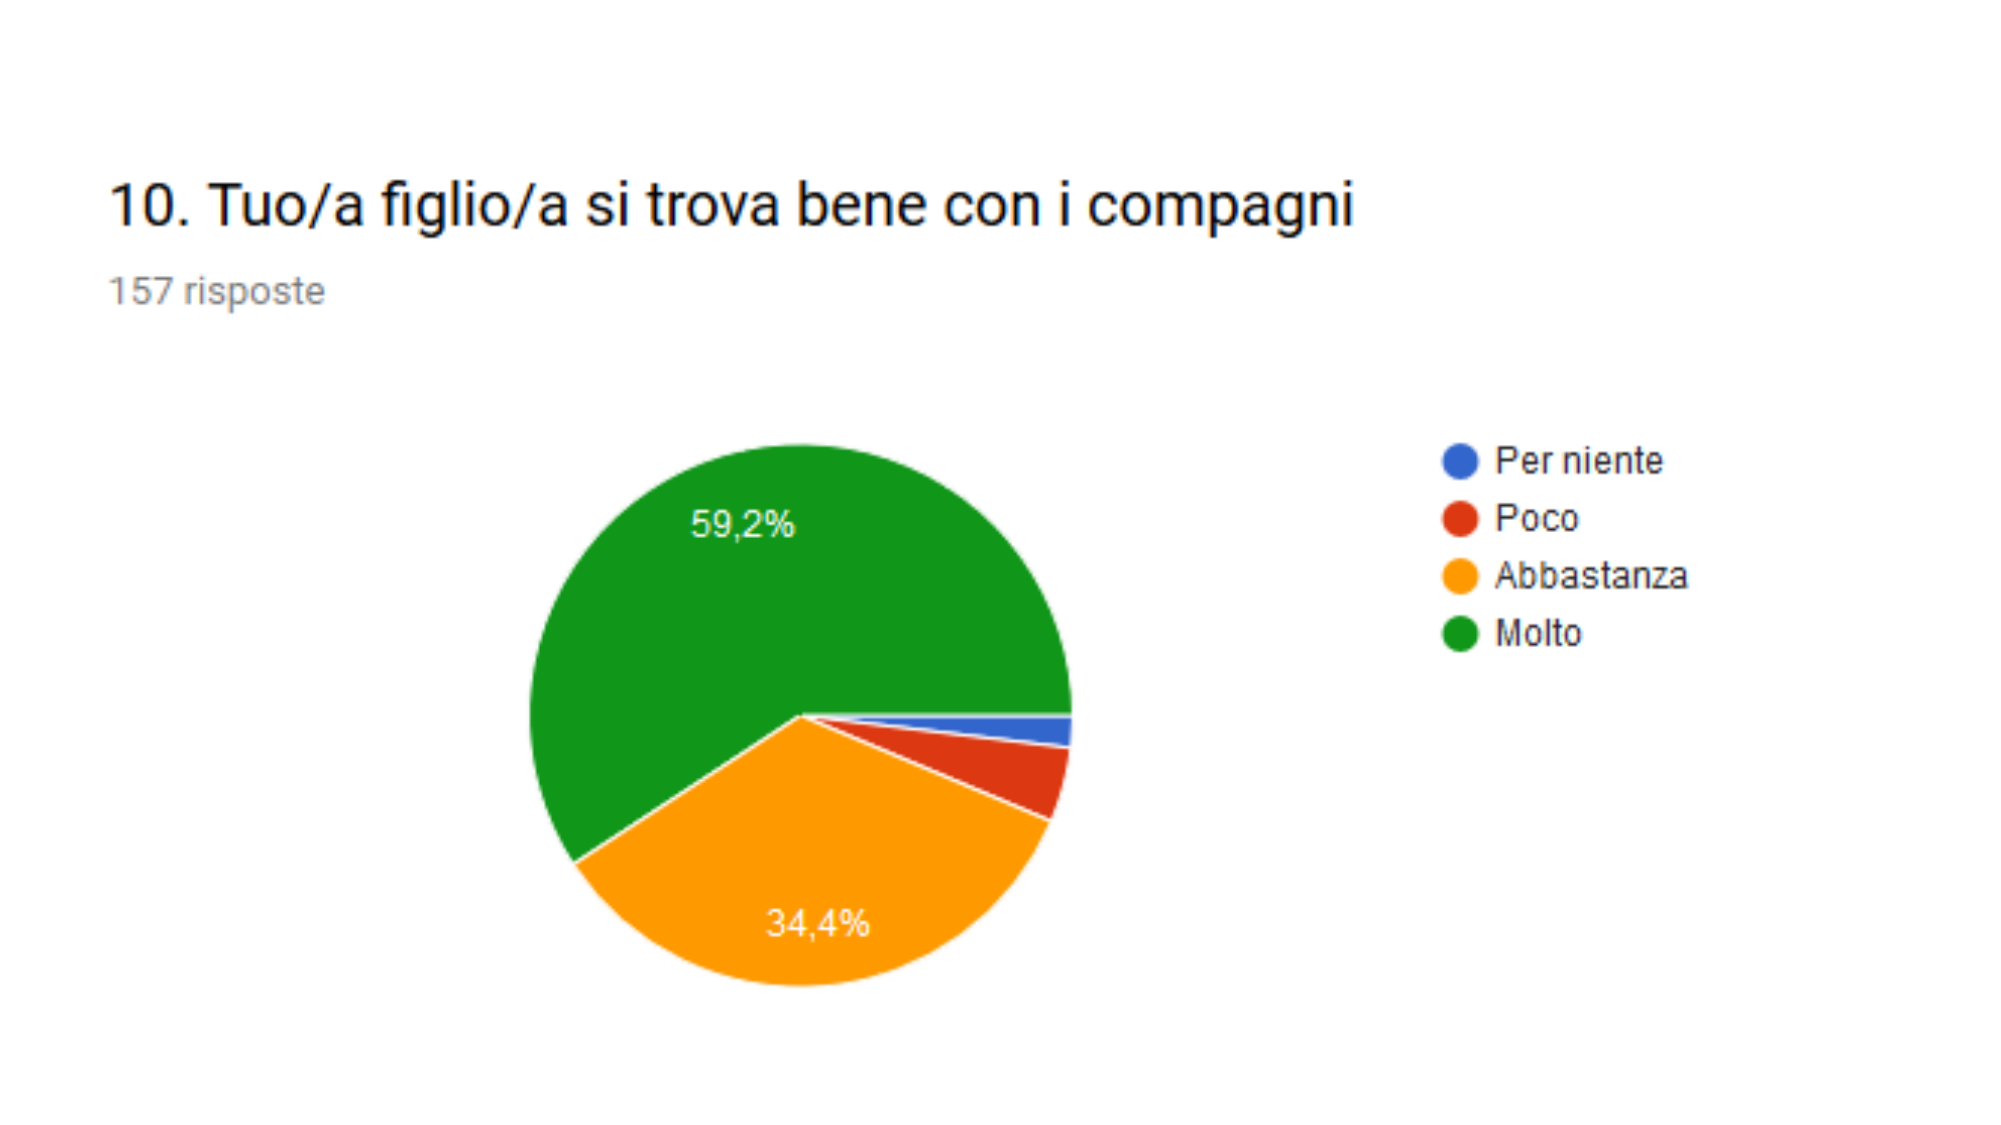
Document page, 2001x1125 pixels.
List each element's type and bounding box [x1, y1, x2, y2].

picture [83, 154, 1923, 1040]
